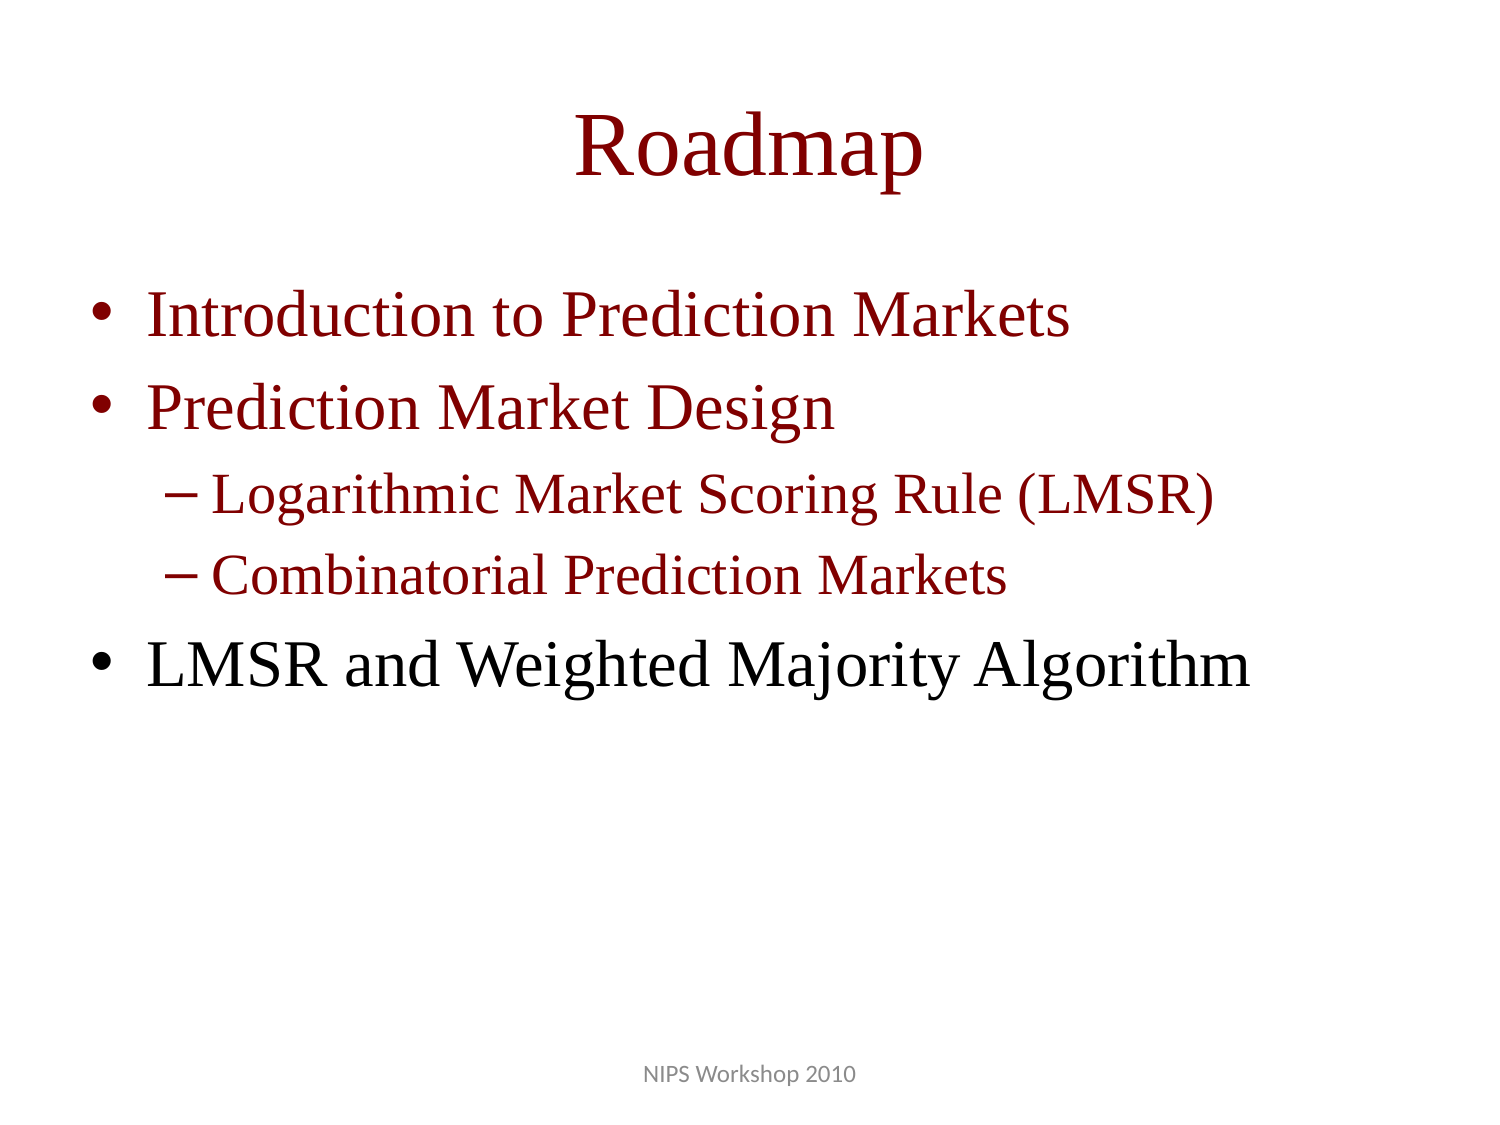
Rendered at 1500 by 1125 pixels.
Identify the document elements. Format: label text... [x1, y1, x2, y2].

title Roadmap [75, 45, 1425, 233]
footer NIPS Workshop 2010 [512, 1042, 988, 1103]
list Introduction to Prediction Markets Prediction Market Design Logarithmic Market Scoring Rule (LMSR) Combinatorial Prediction Markets LMSR and Weighted Majority Algorithm [75, 262, 1425, 1005]
